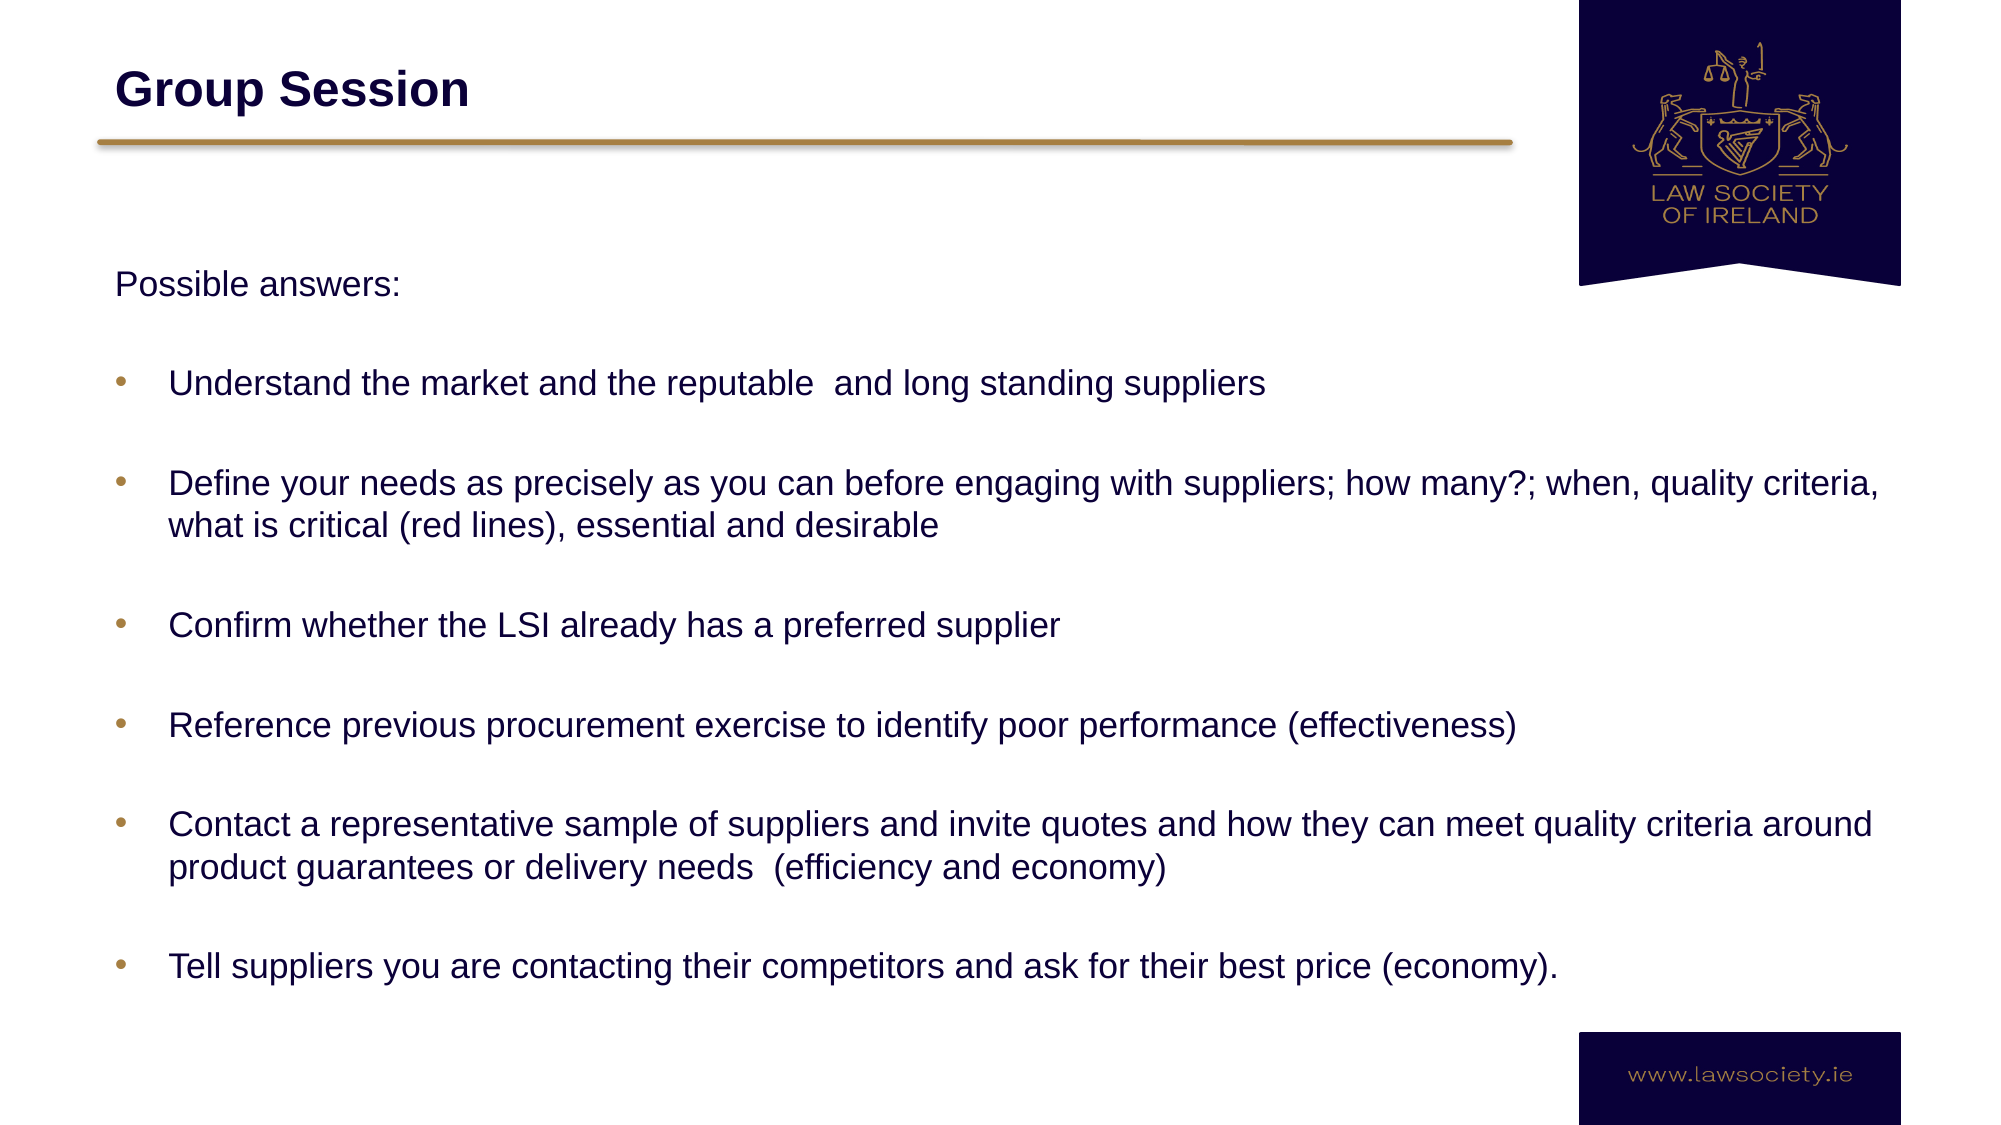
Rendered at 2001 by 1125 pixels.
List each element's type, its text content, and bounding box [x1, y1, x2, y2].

title Group Session [99, 49, 1900, 172]
picture [0, 0, 2001, 1125]
list Possible answers: Understand the market and the reputable and long standing suppliers Define your needs as precisely as you can before engaging with suppliers; how many?; when, quality criteria, what is critical (red lines), essential and desirable Confirm whether the LSI already has a preferred supplier Reference previous procurement exercise to identify poor performance (effectiveness) Contact a representative sample of suppliers and invite quotes and how they can meet quality criteria around product guarantees or delivery needs (efficiency and economy) Tell suppliers you are contacting their competitors and ask for their best price (economy). [99, 252, 1900, 994]
